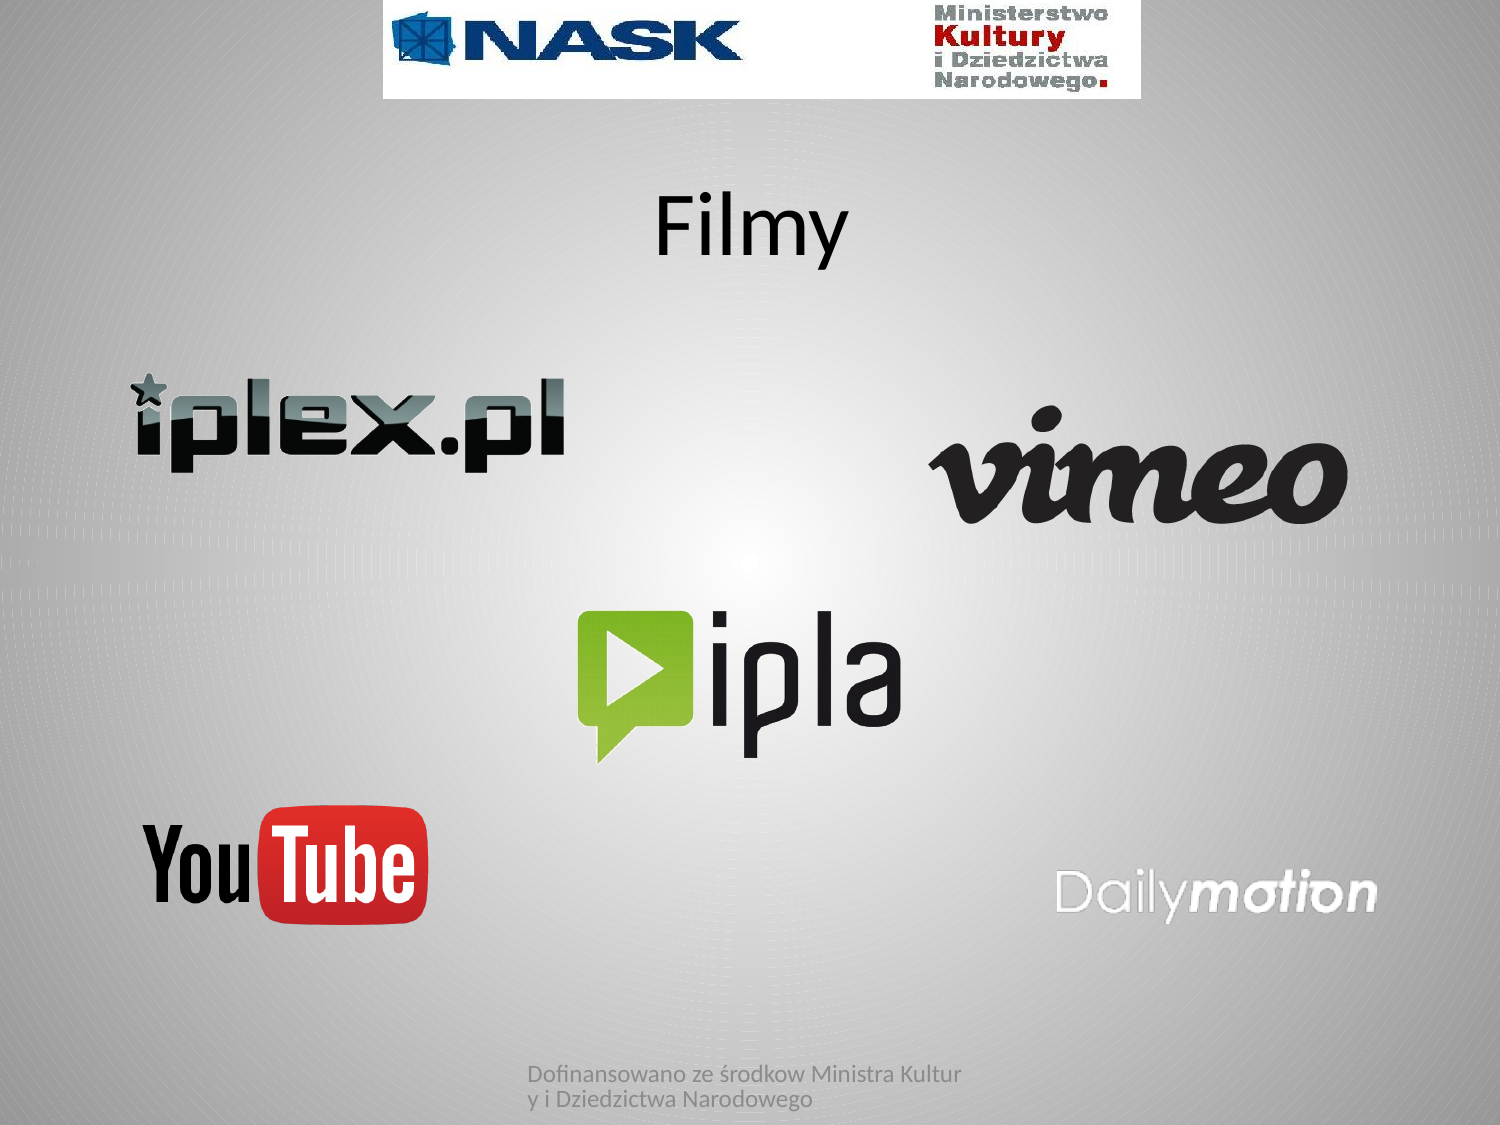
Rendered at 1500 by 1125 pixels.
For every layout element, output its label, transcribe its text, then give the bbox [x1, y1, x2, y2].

picture [111, 349, 591, 497]
picture [560, 337, 1378, 781]
picture [383, 0, 1141, 99]
title Filmy [76, 125, 1427, 313]
footer Dofinansowano ze środkow Ministra Kultury i Dziedzictwa Narodowego [512, 1042, 988, 1103]
picture [64, 727, 506, 1002]
picture [1056, 869, 1377, 924]
